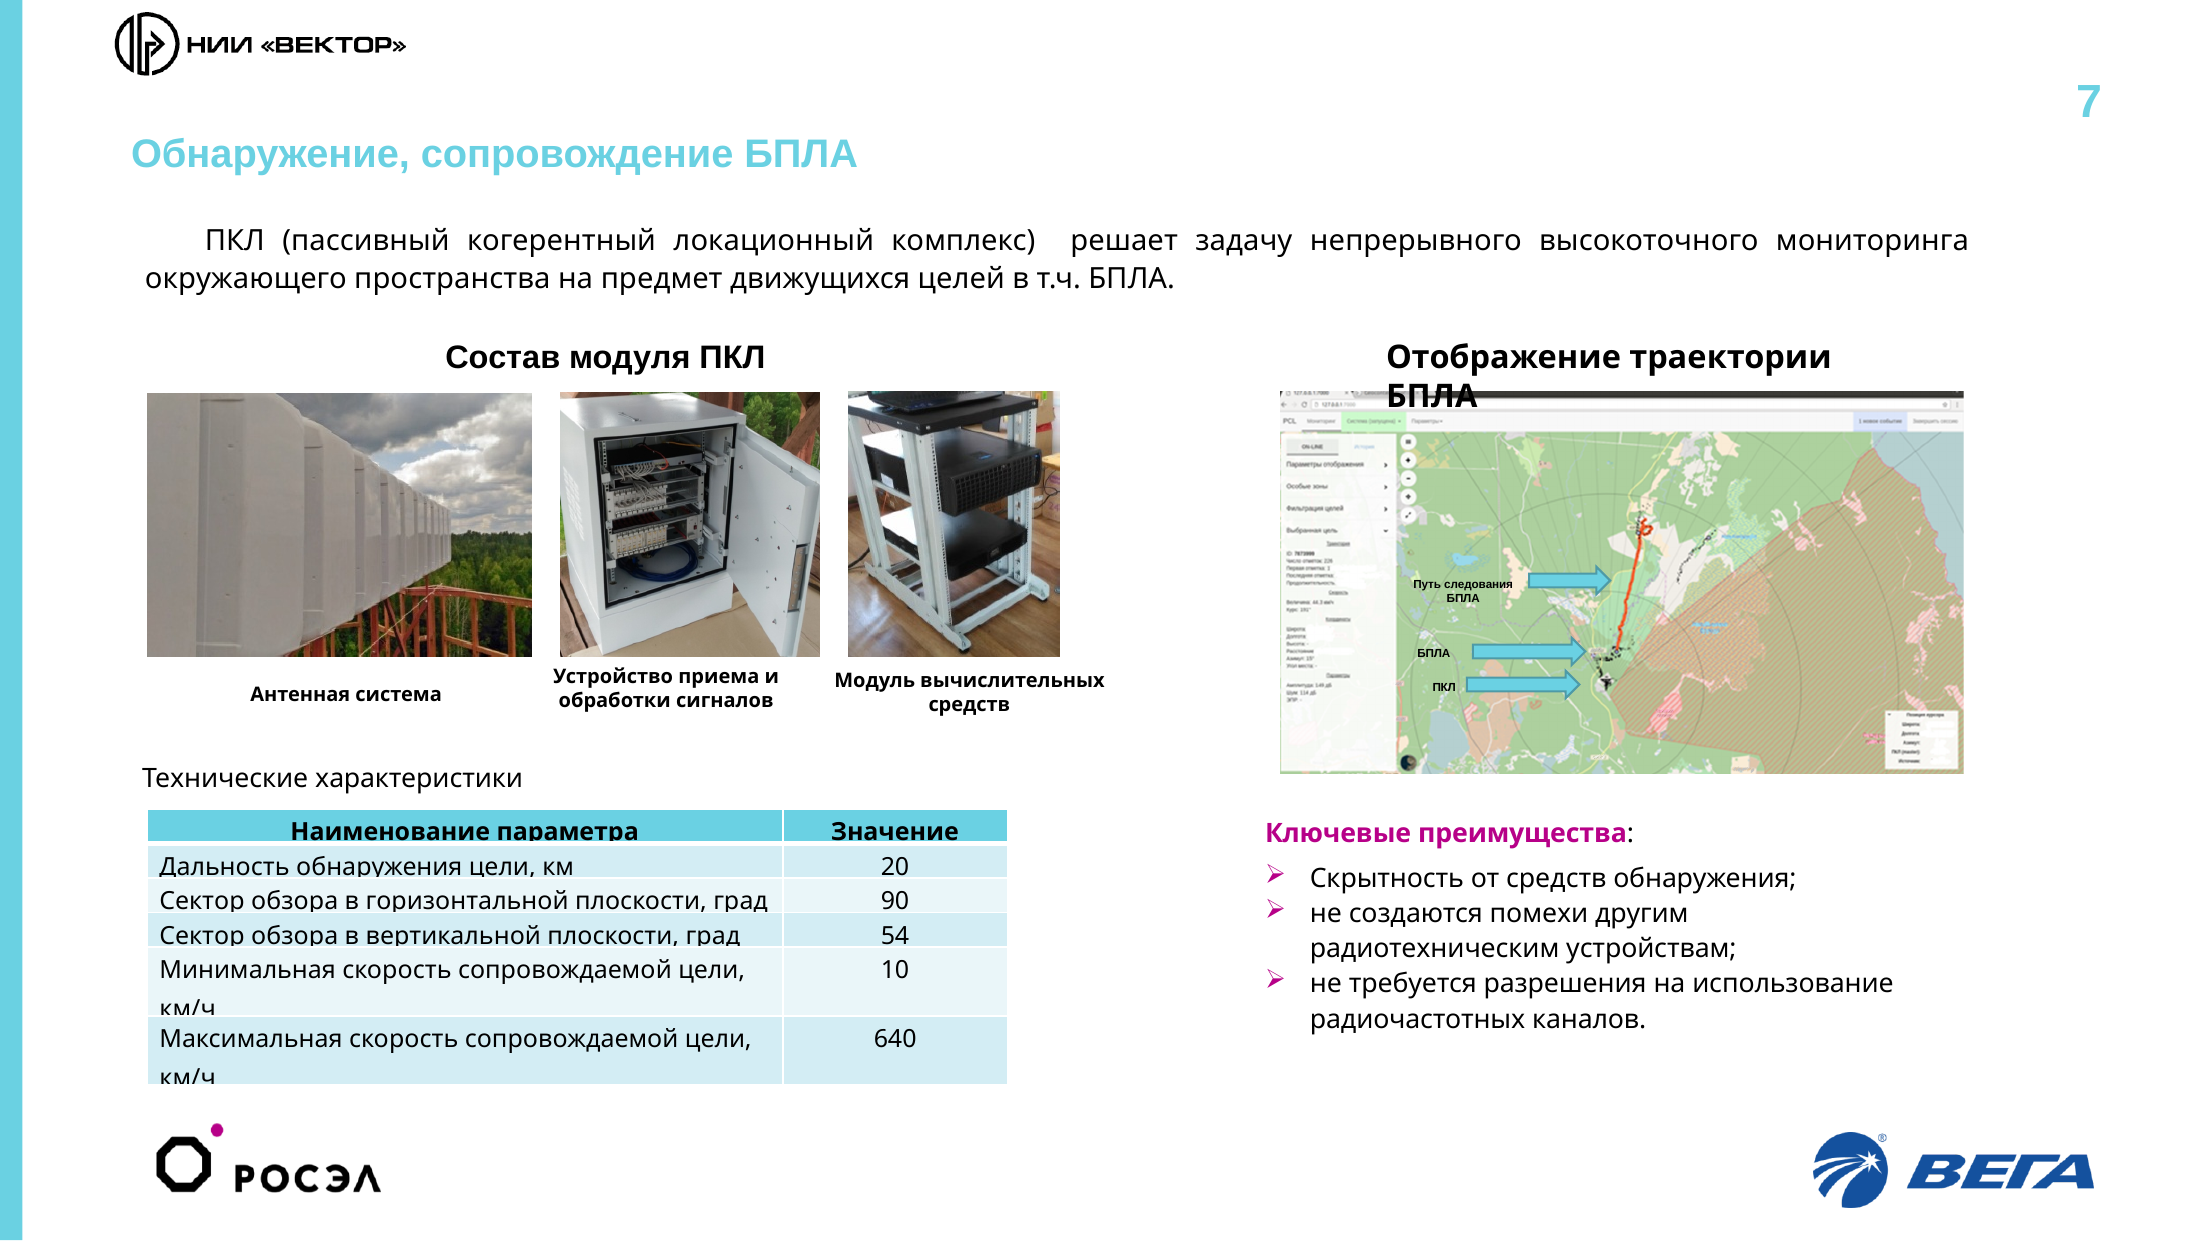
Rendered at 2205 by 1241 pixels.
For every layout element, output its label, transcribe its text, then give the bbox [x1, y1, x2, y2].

text_box Технические характеристики [130, 758, 1086, 802]
table_cell 54 [784, 913, 1007, 946]
picture [151, 1119, 384, 1197]
list ПКЛ (пассивный когерентный локационный комплекс) решает задачу непрерывного высокоточного мониторинга окружающего пространства на предмет движущихся целей в т.ч. БПЛА. [130, 210, 1986, 291]
table_cell Минимальная скорость сопровождаемой цели, км/ч [148, 948, 782, 1015]
table_cell Максимальная скорость сопровождаемой цели, км/ч [148, 1017, 782, 1084]
text_box Ключевые преимущества: Скрытность от средств обнаружения; не создаются помехи другим радиотехническим устройствам; не требуется разрешения на использование радиочастотных каналов. [1250, 805, 1937, 1041]
text_box Отображение траектории БПЛА [1371, 328, 1937, 391]
text_box Антенная система [235, 662, 502, 713]
picture [147, 393, 532, 657]
text_box Устройство приема и обработки сигналов [502, 656, 830, 719]
slide_number 7 [1985, 66, 2117, 133]
picture [848, 391, 1060, 657]
table_cell 10 [784, 948, 1007, 1015]
table_cell 90 [784, 879, 1007, 912]
picture [1280, 391, 1964, 774]
picture [32, 0, 488, 88]
text_box Состав модуля ПКЛ [430, 328, 863, 383]
picture [560, 392, 820, 657]
table_header Значение [784, 810, 1007, 841]
table_cell Сектор обзора в горизонтальной плоскости, град [148, 879, 782, 912]
table_cell Сектор обзора в вертикальной плоскости, град [148, 913, 782, 946]
picture [1813, 1132, 2094, 1208]
table_header Наименование параметра [148, 810, 782, 841]
text_box Модуль вычислительных средств [817, 660, 1122, 723]
table_cell 20 [784, 846, 1007, 877]
title Обнаружение, сопровождение БПЛА [119, 127, 1576, 182]
table_cell Дальность обнаружения цели, км [148, 846, 782, 877]
table_cell 640 [784, 1017, 1007, 1084]
